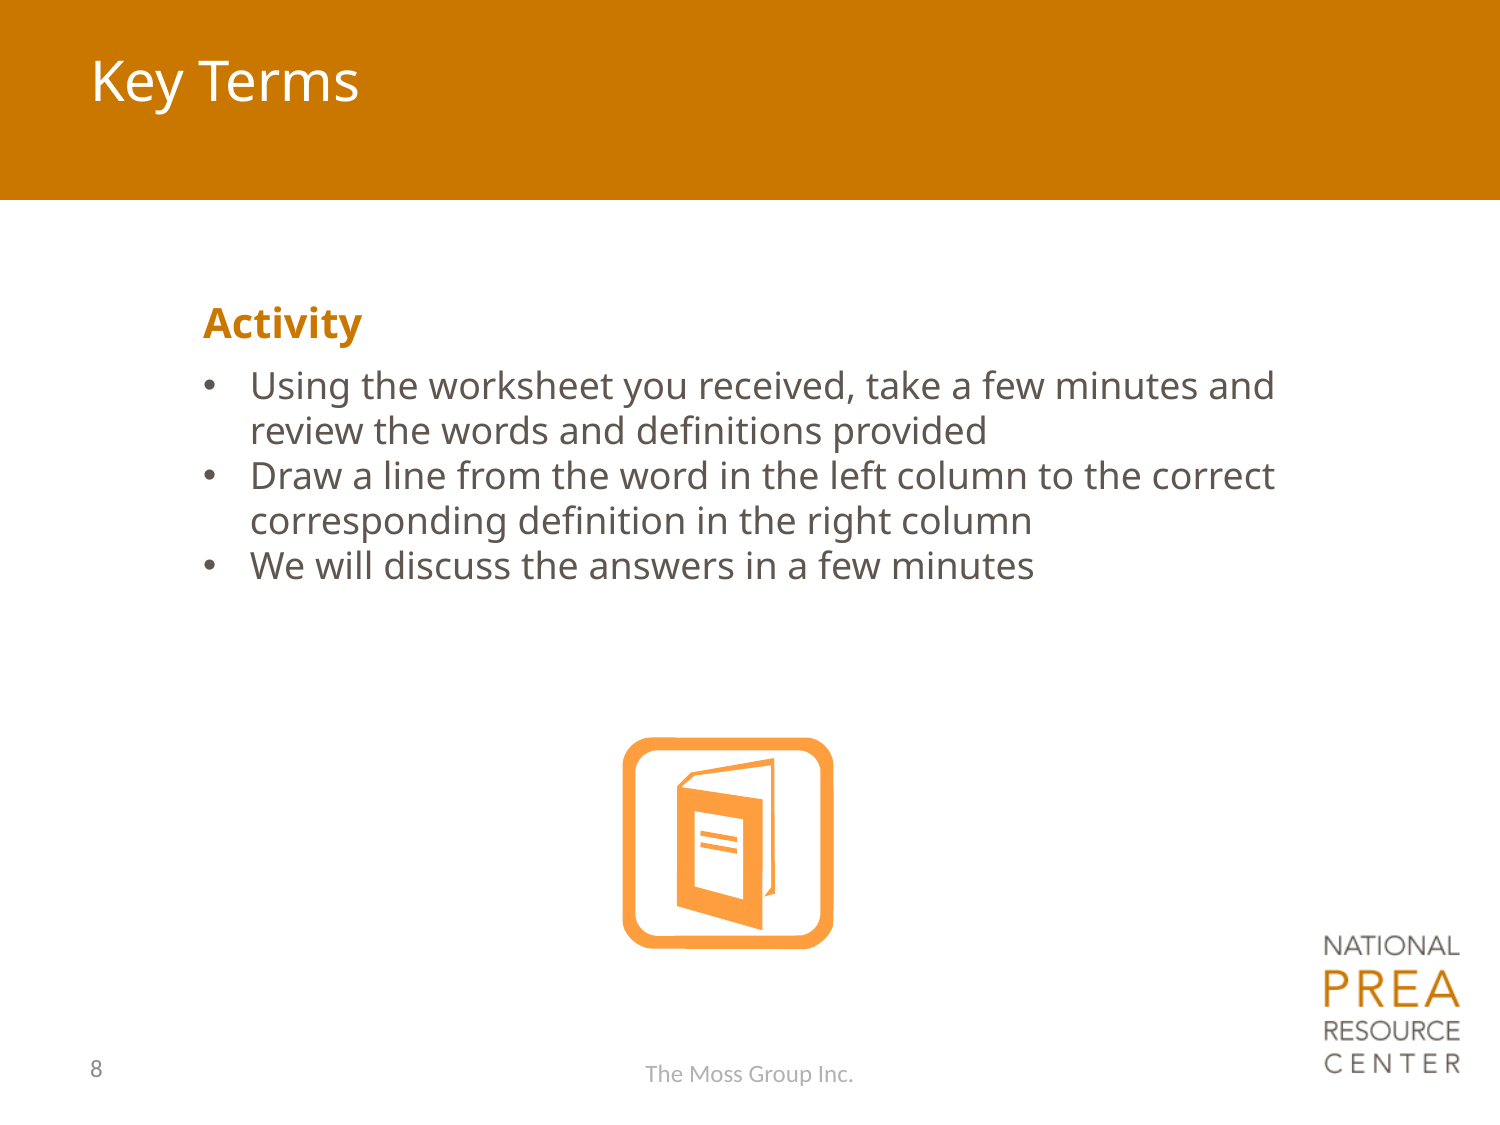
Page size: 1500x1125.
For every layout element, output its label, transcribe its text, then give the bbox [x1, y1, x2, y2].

title Key Terms [75, 13, 1425, 160]
footer The Moss Group Inc. [512, 1042, 988, 1103]
list Activity [188, 283, 1300, 354]
list Using the worksheet you received, take a few minutes and review the words and definitions provided Draw a line from the word in the left column to the correct corresponding definition in the right column We will discuss the answers in a few minutes [188, 354, 1300, 1005]
picture [622, 737, 835, 950]
picture [1312, 924, 1474, 1086]
slide_number 8 [75, 1037, 425, 1098]
